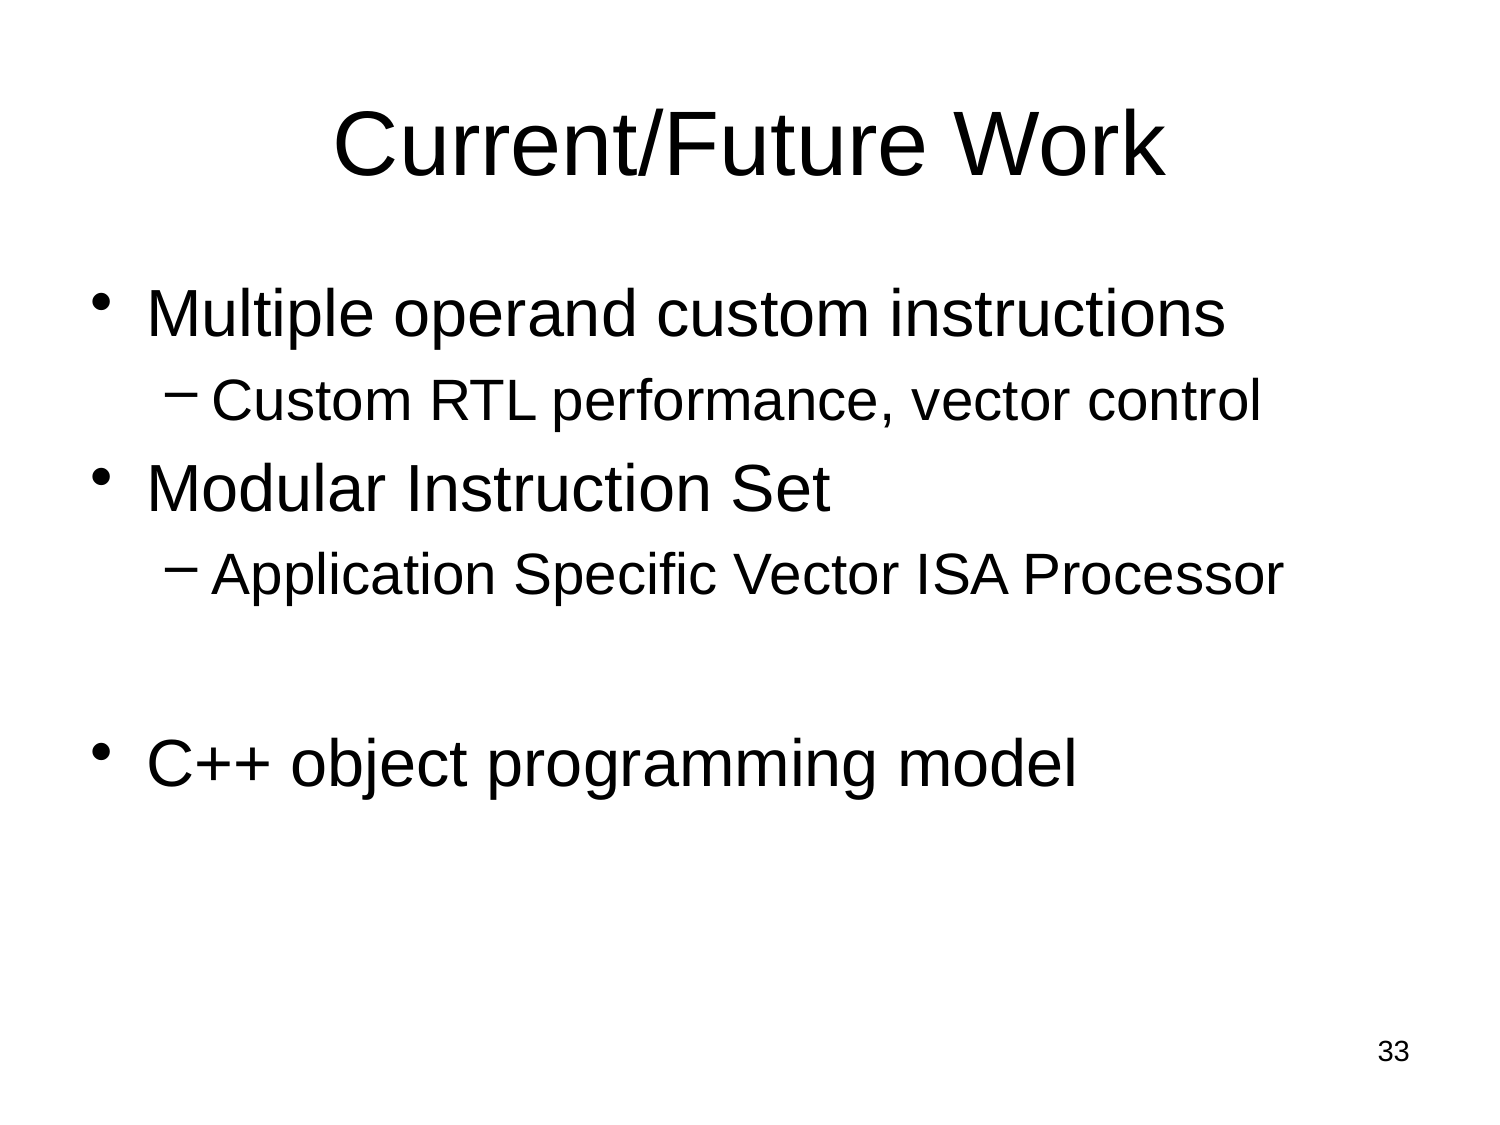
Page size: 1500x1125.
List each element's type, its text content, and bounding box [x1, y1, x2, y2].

slide_number 33 [1074, 1024, 1425, 1103]
title Current/Future Work [75, 45, 1425, 233]
list Multiple operand custom instructions Custom RTL performance, vector control Modular Instruction Set Application Specific Vector ISA Processor C++ object programming model [75, 262, 1425, 1005]
